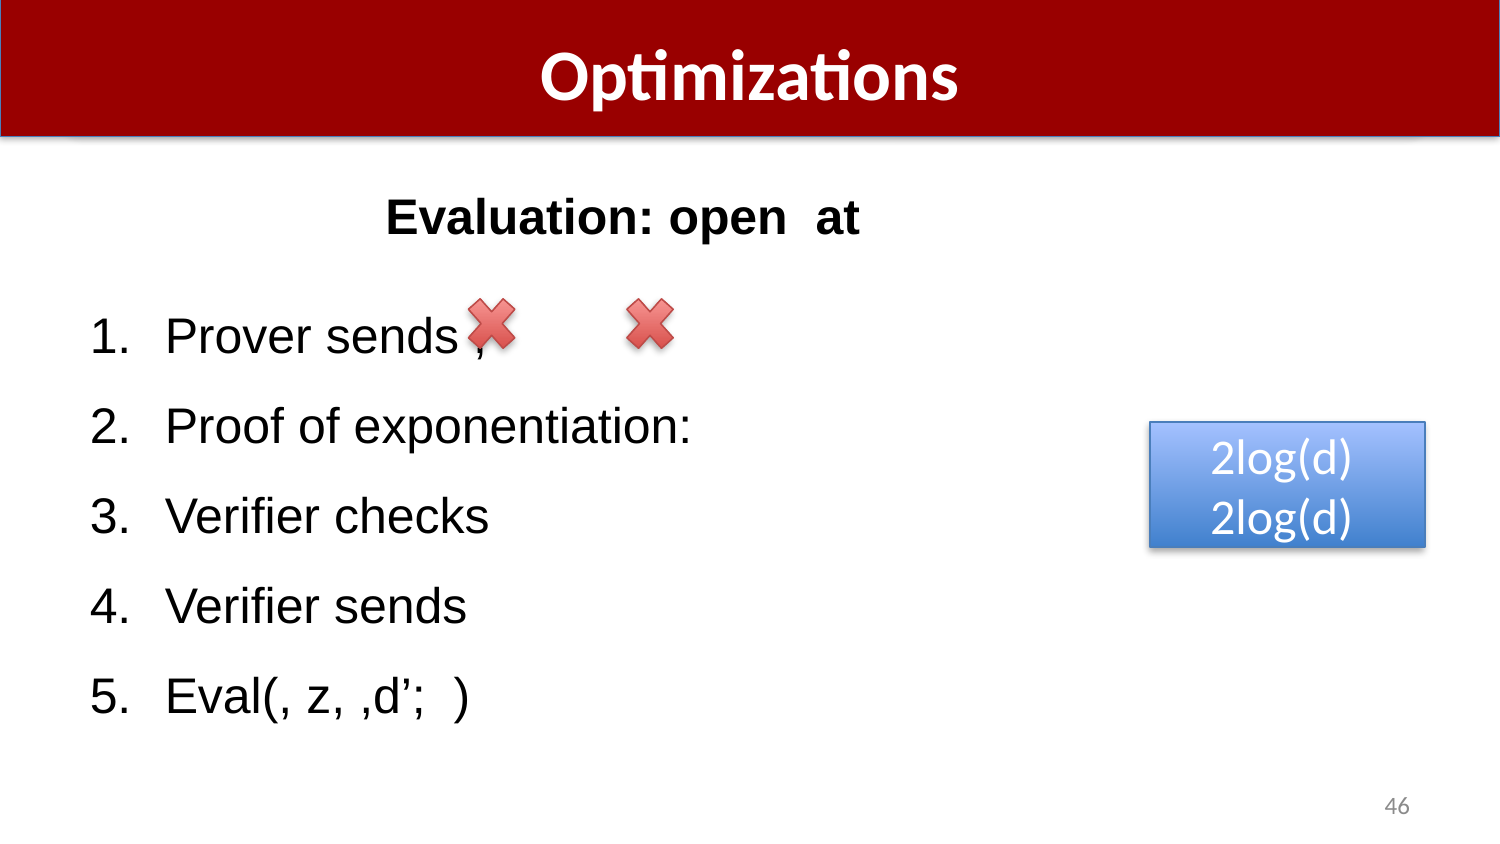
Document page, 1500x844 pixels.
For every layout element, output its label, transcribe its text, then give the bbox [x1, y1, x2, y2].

title Optimizations [75, 20, 1425, 123]
text_box [626, 298, 674, 349]
slide_number 46 [1074, 782, 1425, 828]
text_box [467, 298, 516, 349]
